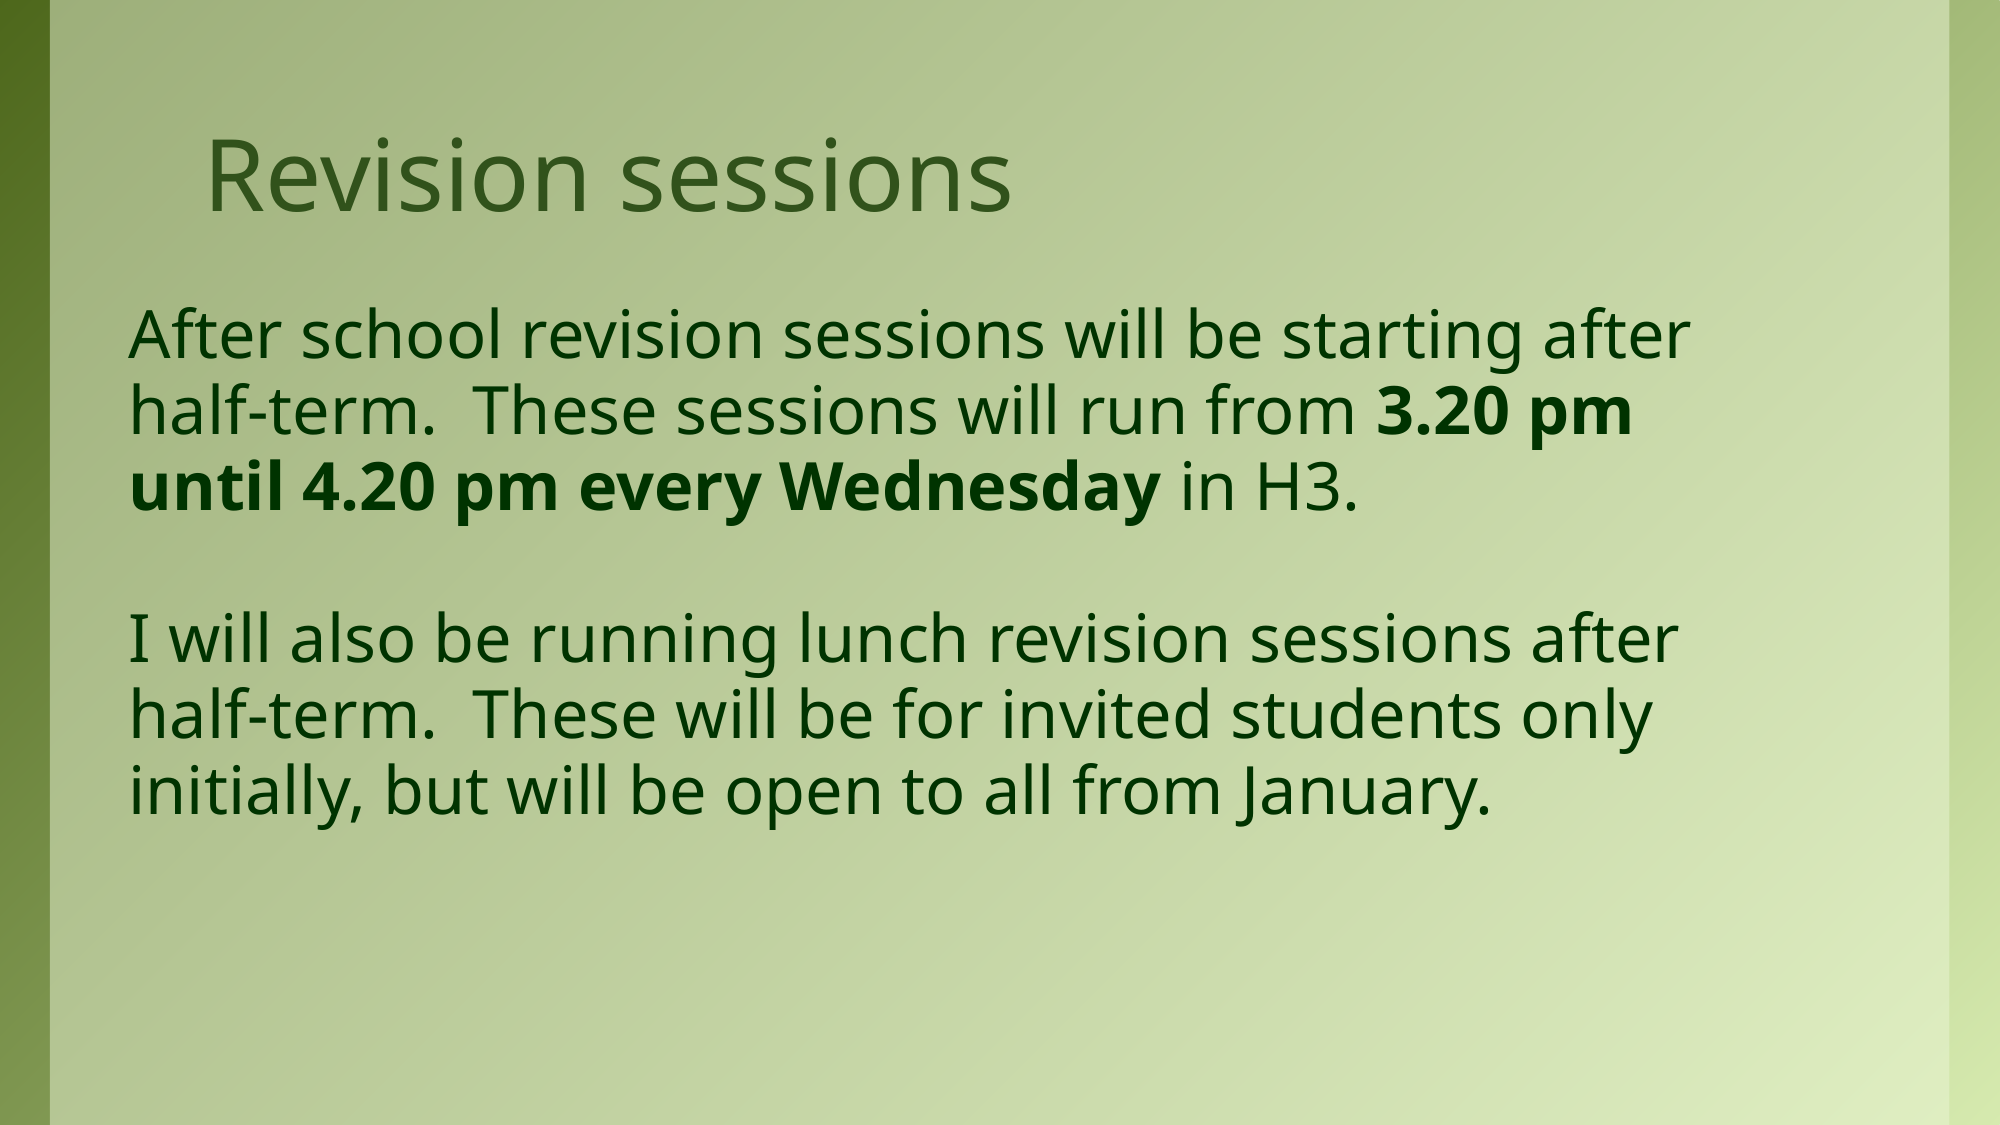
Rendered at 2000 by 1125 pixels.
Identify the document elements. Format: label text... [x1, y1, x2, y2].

text_box After school revision sessions will be starting after half-term. These sessions will run from 3.20 pm until 4.20 pm every Wednesday in H3. I will also be running lunch revision sessions after half-term. These will be for invited students only initially, but will be open to all from January. [113, 290, 1780, 838]
title Revision sessions [183, 12, 1850, 242]
